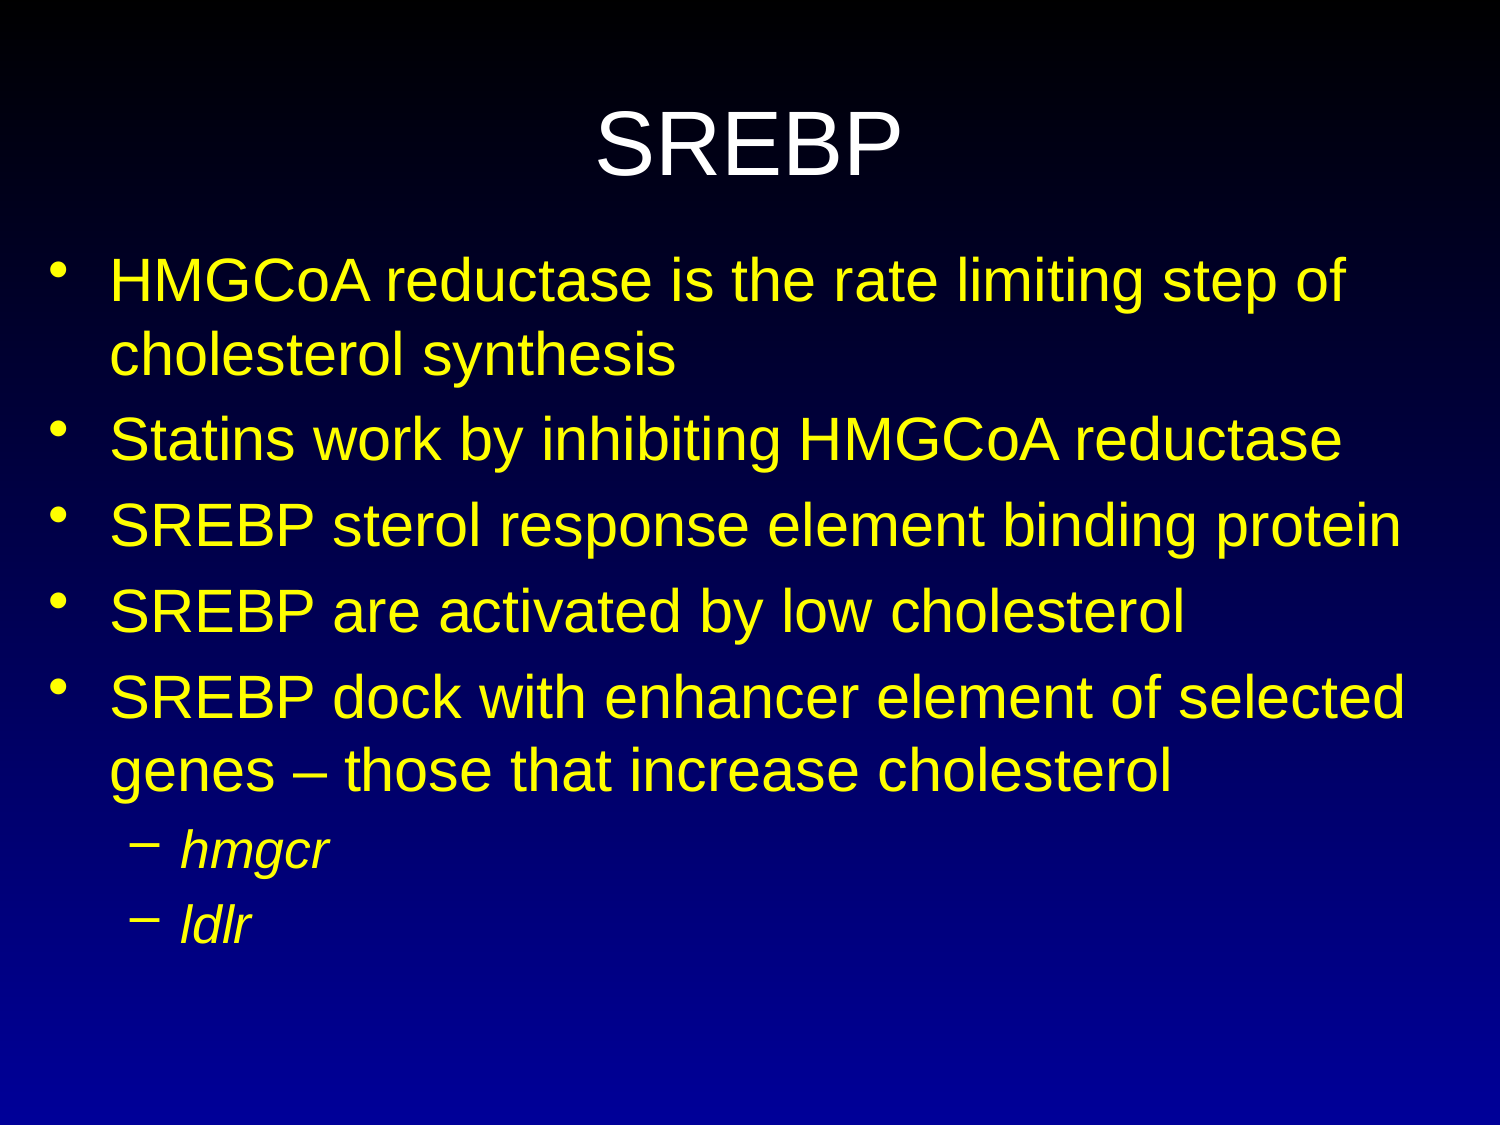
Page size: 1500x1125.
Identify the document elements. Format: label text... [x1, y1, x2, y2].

list HMGCoA reductase is the rate limiting step of cholesterol synthesis Statins work by inhibiting HMGCoA reductase SREBP sterol response element binding protein SREBP are activated by low cholesterol SREBP dock with enhancer element of selected genes – those that increase cholesterol hmgcr ldlr [33, 232, 1426, 976]
title SREBP [74, 44, 1426, 232]
